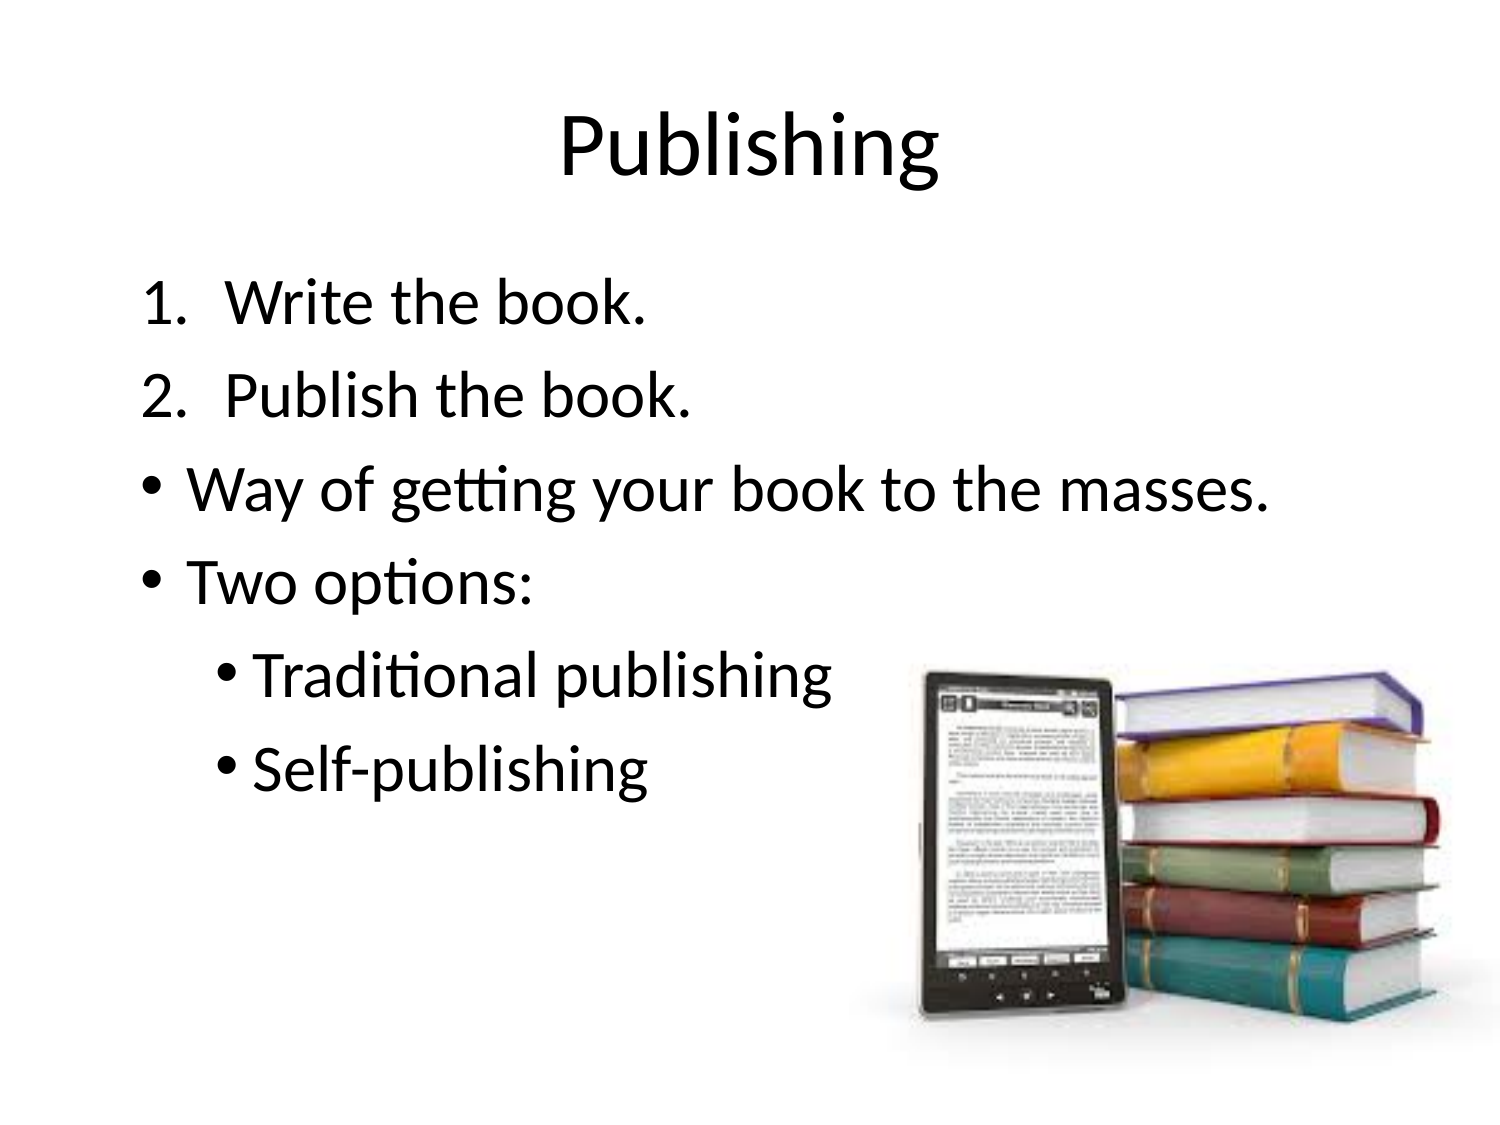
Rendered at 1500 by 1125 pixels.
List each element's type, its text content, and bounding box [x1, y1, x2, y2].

list Write the book. Publish the book. Way of getting your book to the masses. Two options: Traditional publishing Self-publishing [50, 249, 1400, 863]
title Publishing [75, 45, 1425, 233]
picture [849, 574, 1500, 1125]
